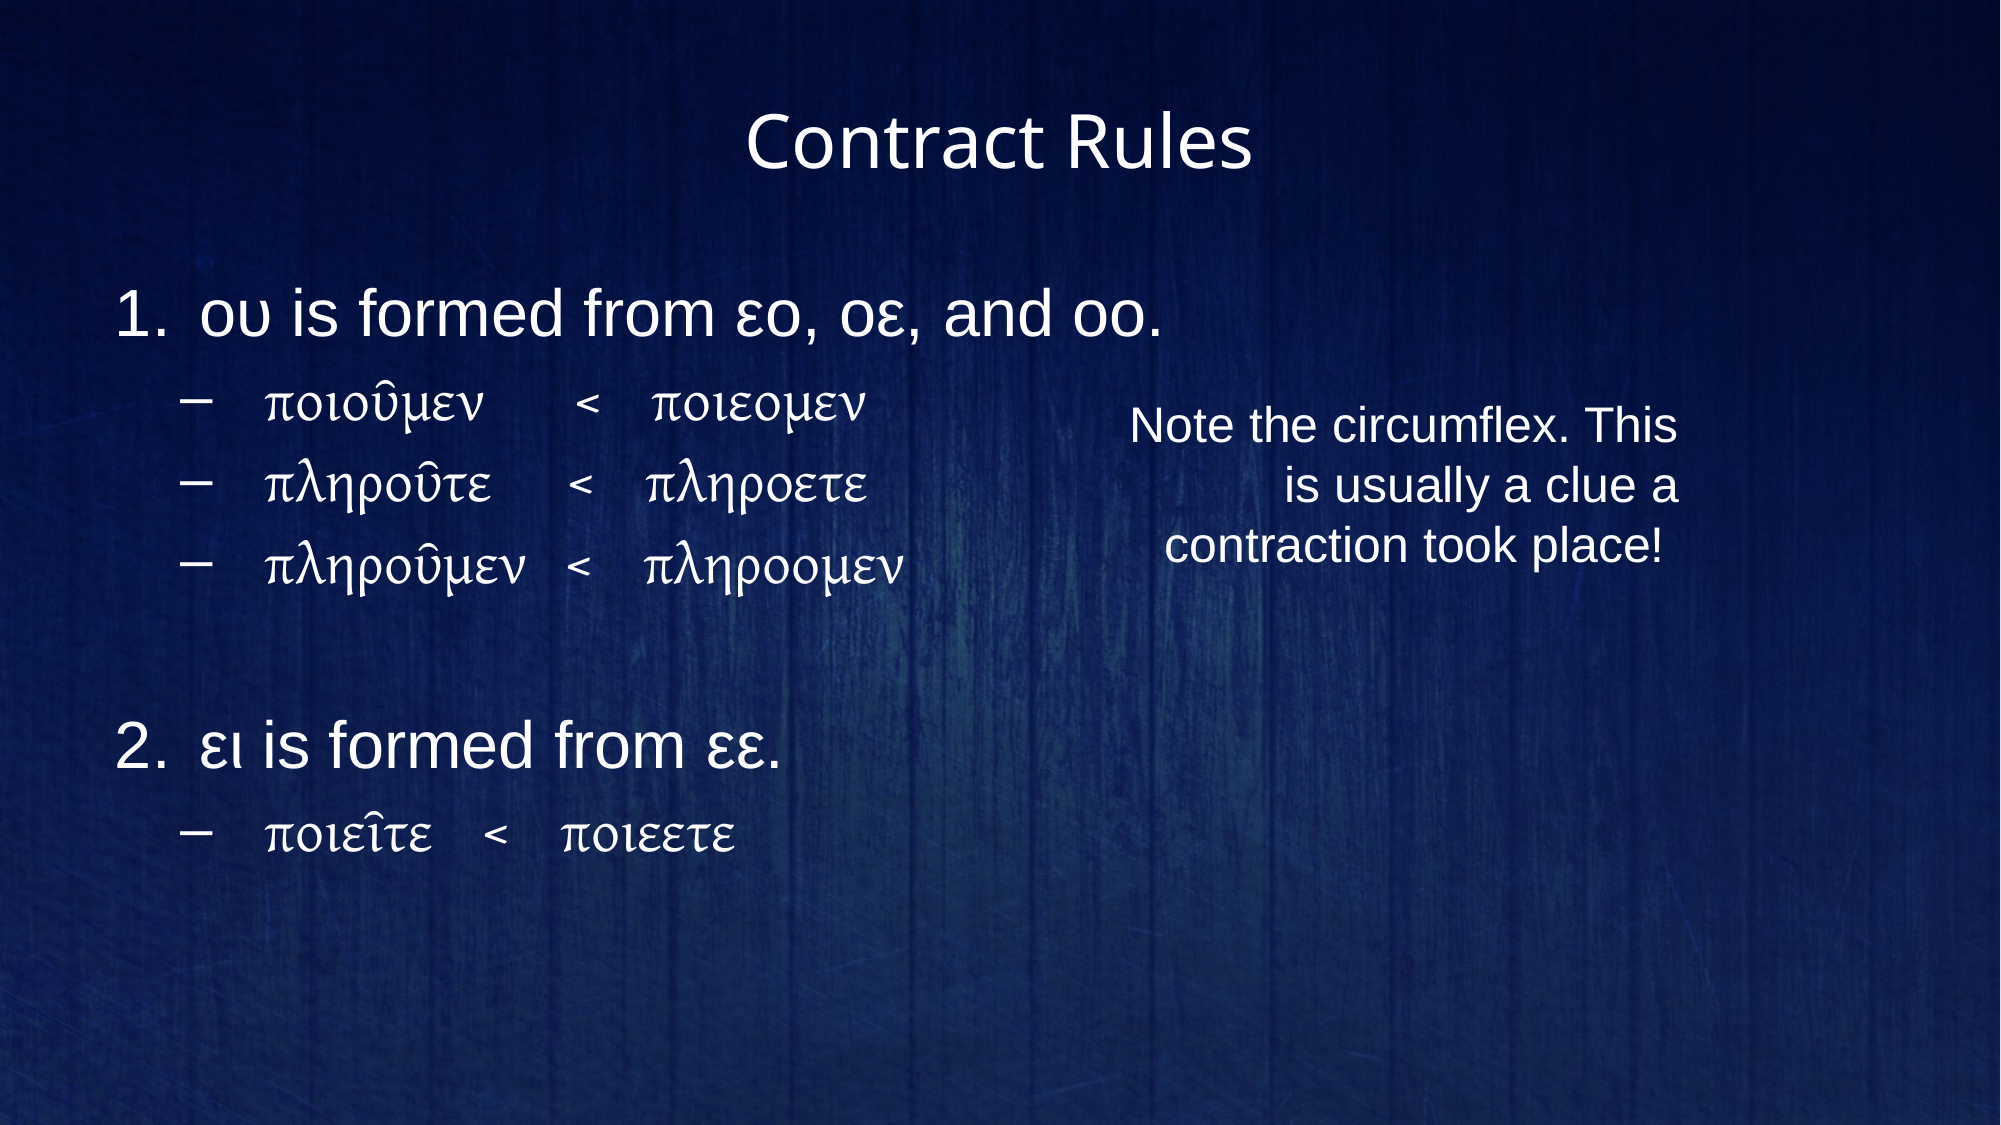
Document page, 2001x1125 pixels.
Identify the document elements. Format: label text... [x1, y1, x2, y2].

text_box Note the circumflex. This is usually a clue a contraction took place! [1102, 384, 1694, 580]
picture [0, 0, 2001, 1125]
list ου is formed from εο, οε, and οο. ποιοῦμεν < ποιεομεν πληροῦτε < πληροετε πληροῦμεν < πληροομεν ει is formed from εε. ποιεῖτε < ποιεετε [99, 262, 1900, 1094]
title Contract Rules [99, 45, 1900, 233]
